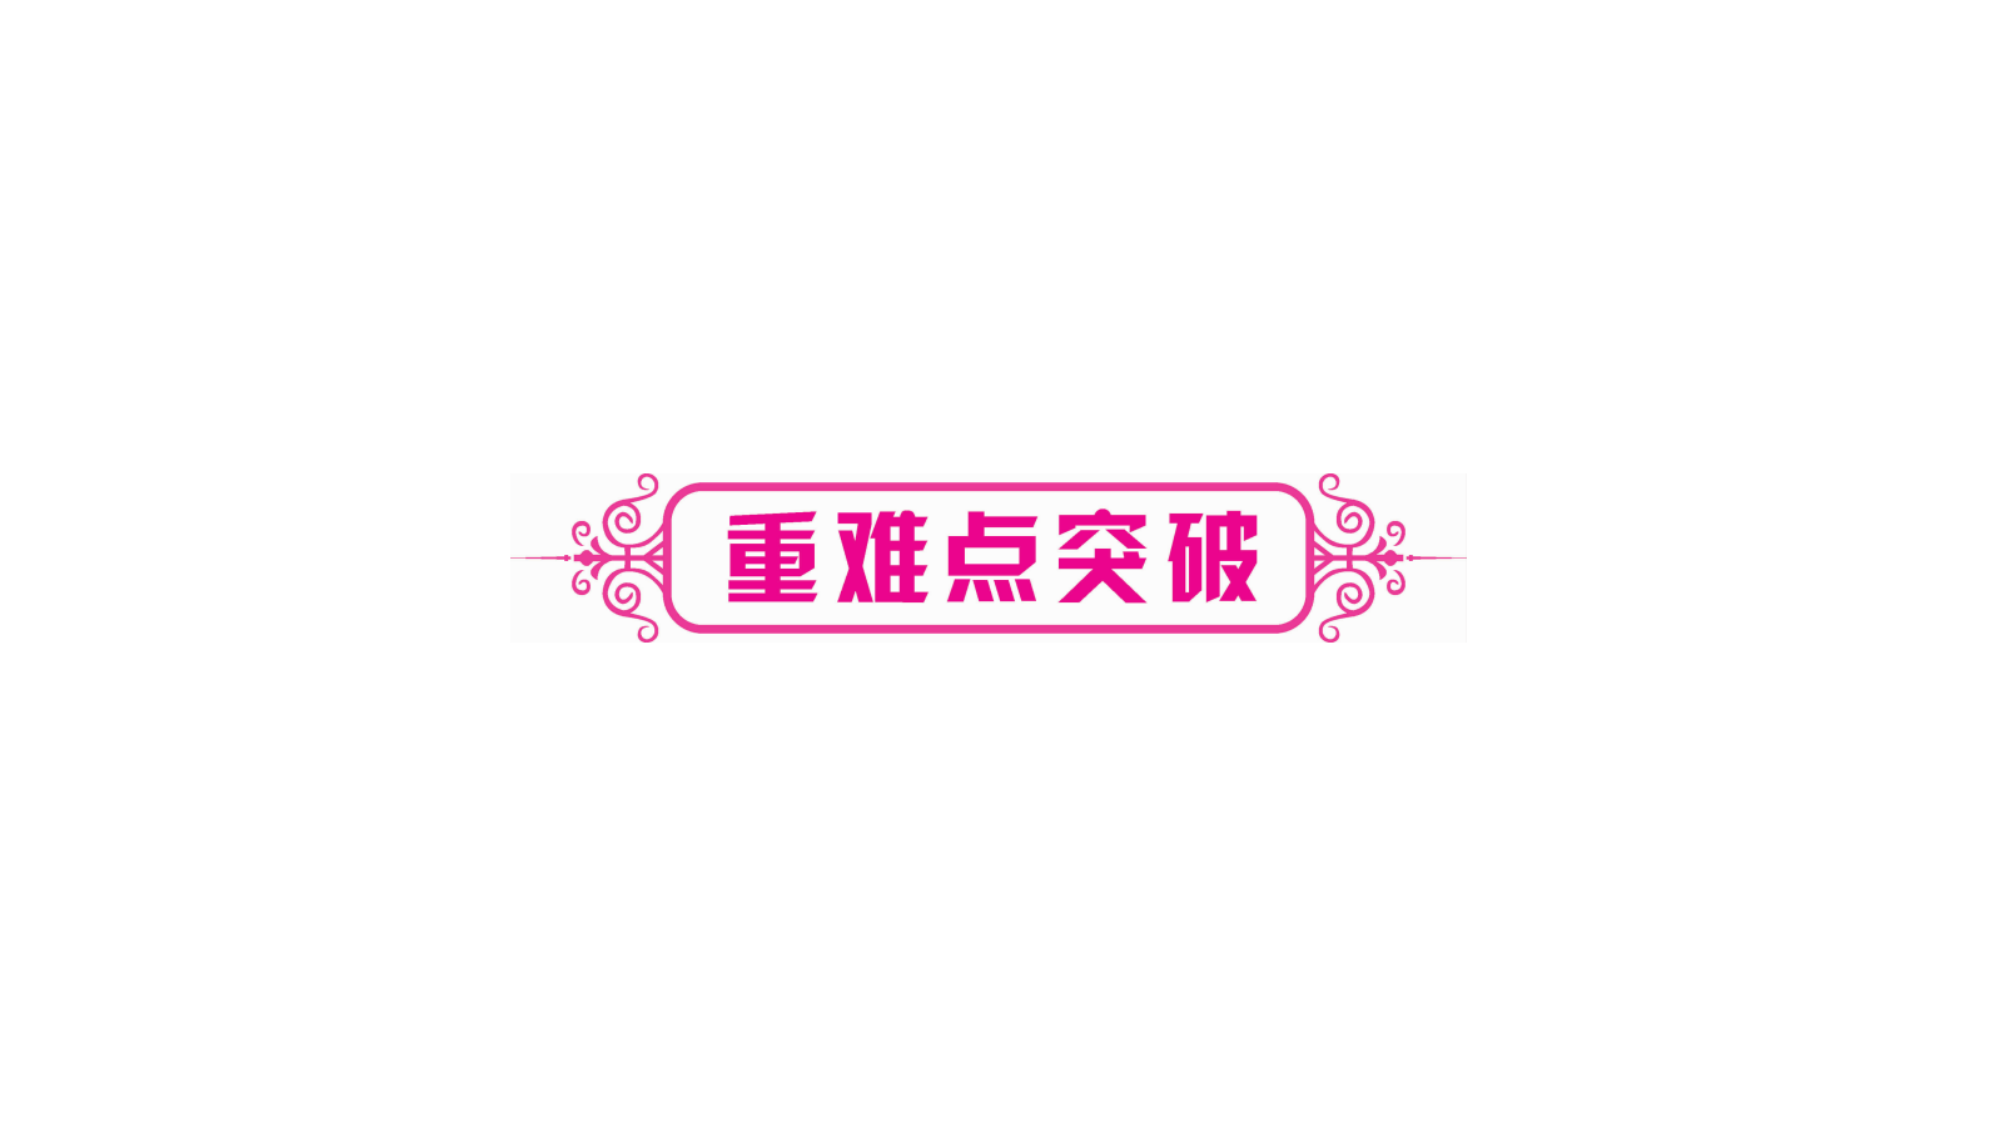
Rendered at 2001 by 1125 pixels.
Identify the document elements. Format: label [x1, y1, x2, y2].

picture [503, 451, 1497, 674]
